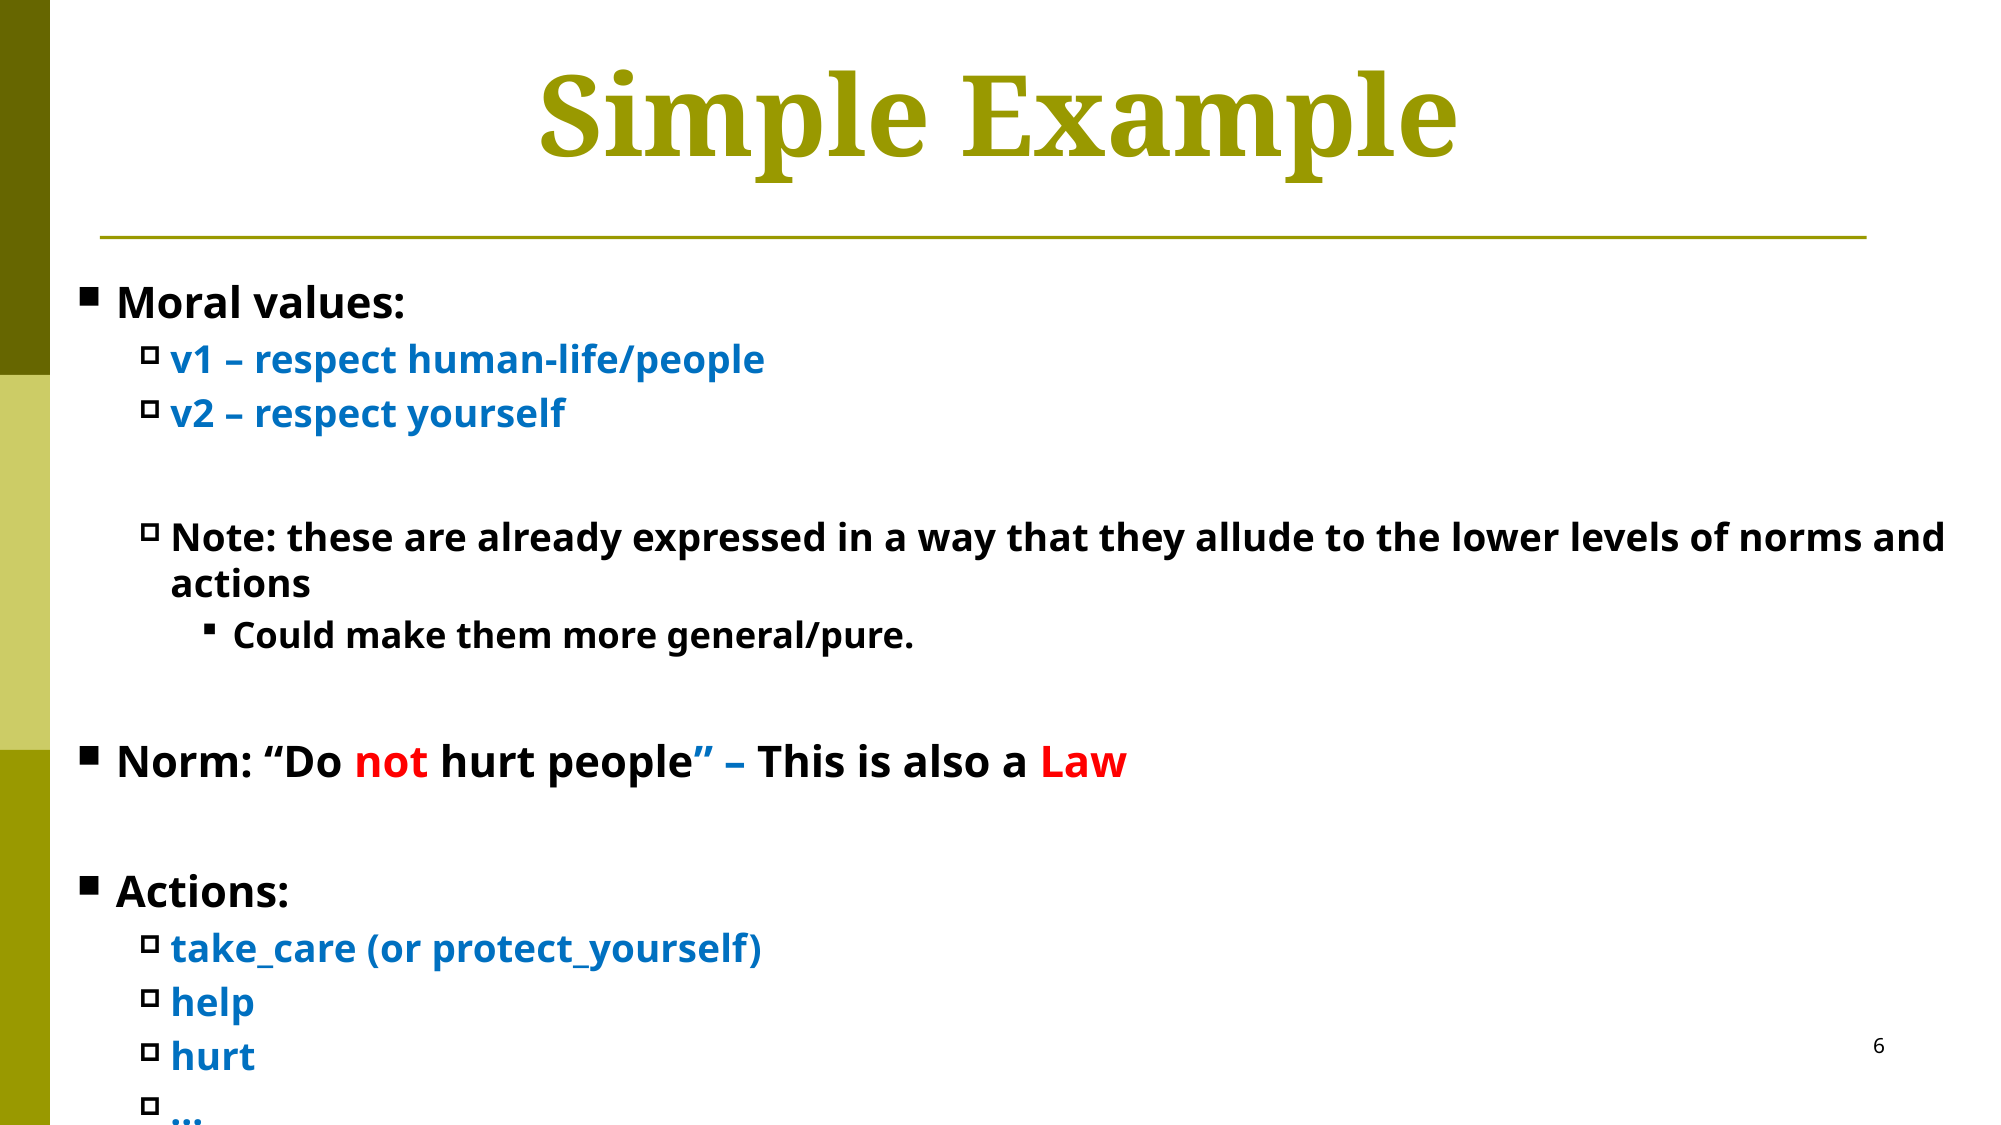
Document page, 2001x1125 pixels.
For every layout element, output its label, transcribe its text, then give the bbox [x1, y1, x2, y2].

list Moral values: v1 – respect human-life/people v2 – respect yourself Note: these are already expressed in a way that they allude to the lower levels of norms and actions Could make them more general/pure. Norm: “Do not hurt people” – This is also a Law Actions: take_care (or protect_yourself) help hurt … [0, 212, 2000, 1125]
title Simple Example [99, 0, 1900, 187]
